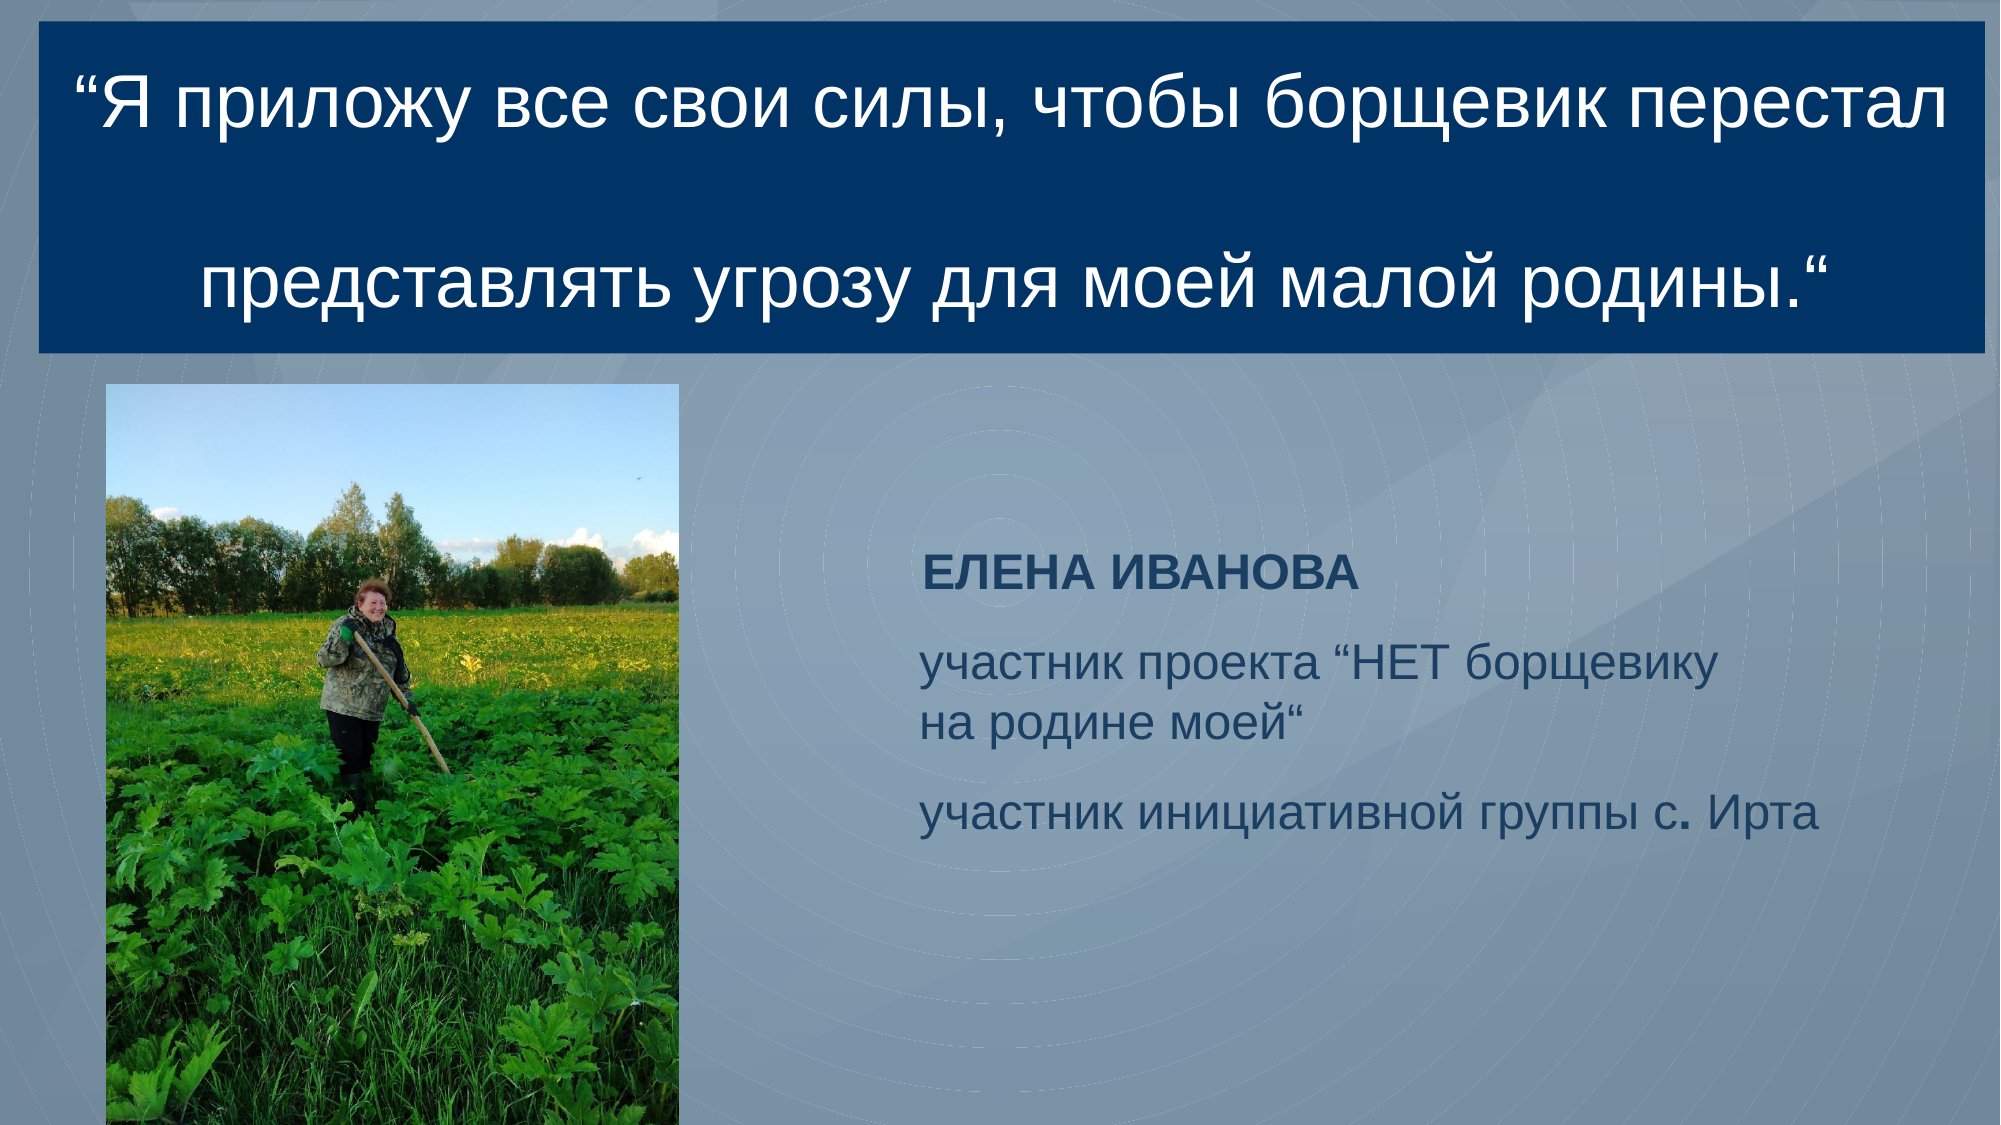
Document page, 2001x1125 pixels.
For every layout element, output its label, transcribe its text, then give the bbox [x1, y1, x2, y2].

text_box ЕЛЕНА ИВАНОВА участник проекта “НЕТ борщевику на родине моей“ участник инициативной группы с. Ирта [876, 532, 2000, 847]
text_box “Я приложу все свои силы, чтобы борщевик перестал представлять угрозу для моей малой родины.“ [38, 21, 1985, 354]
picture [106, 384, 679, 1125]
